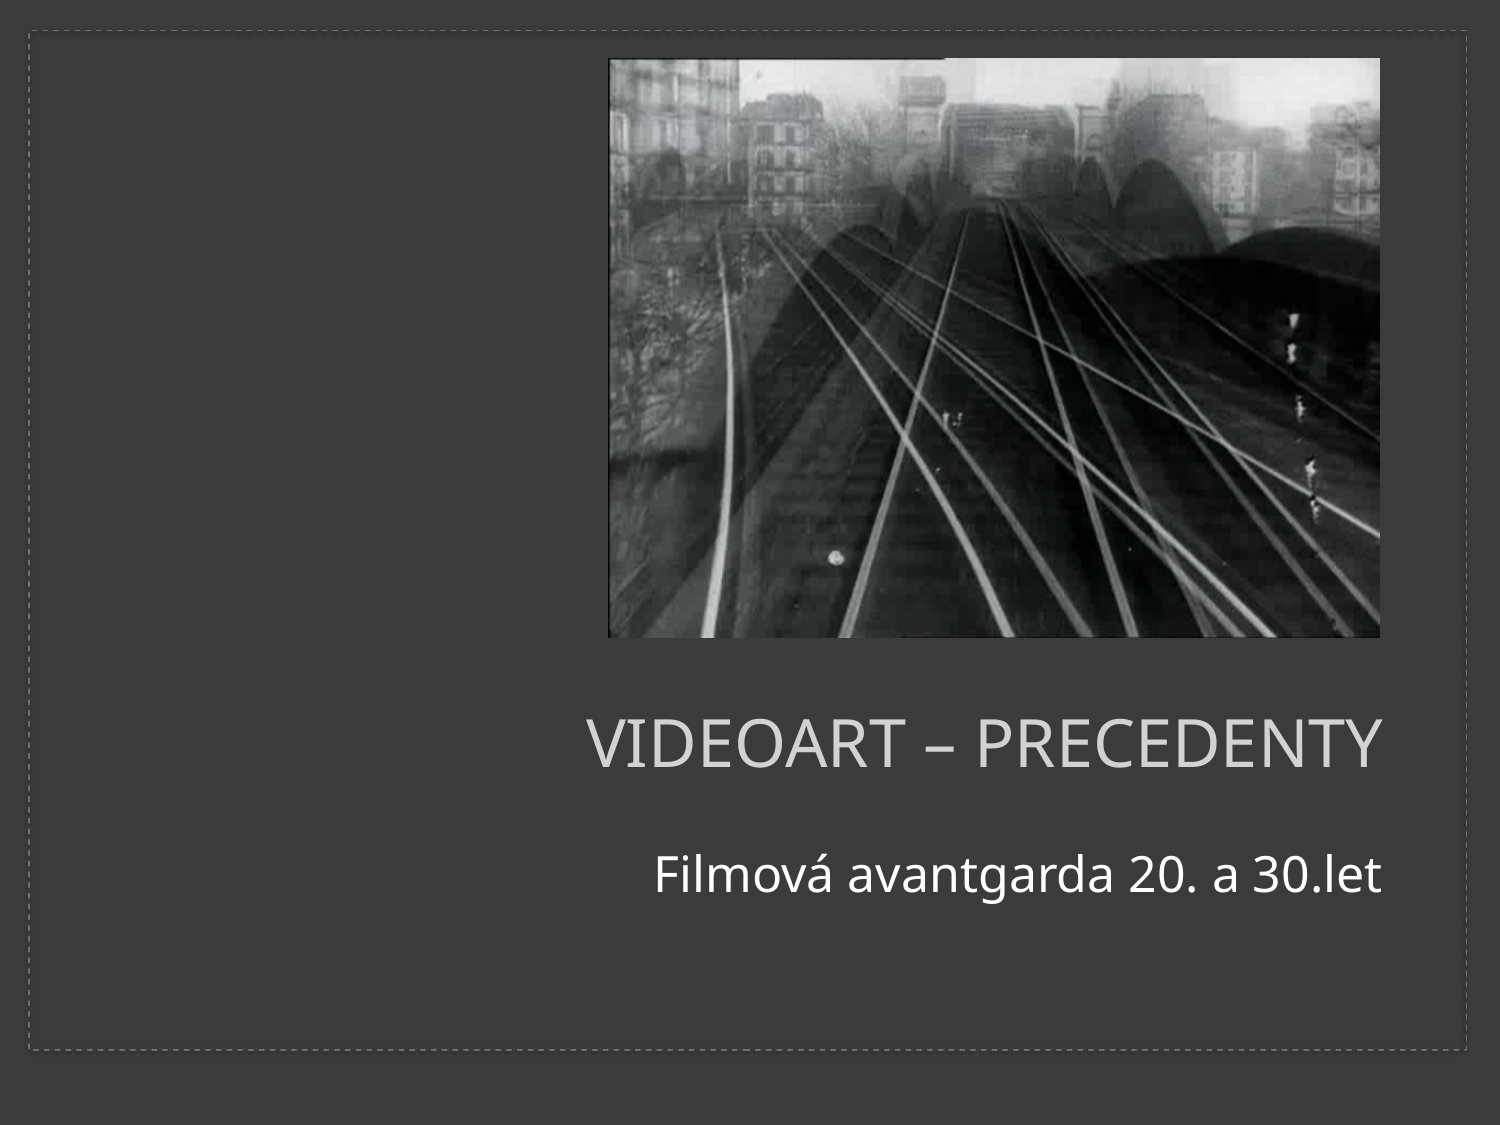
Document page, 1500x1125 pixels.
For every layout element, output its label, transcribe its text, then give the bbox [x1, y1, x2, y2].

list Filmová avantgarda 20. a 30.let [350, 842, 1398, 1043]
title Videoart – precedenty [37, 650, 1399, 825]
picture [607, 58, 1380, 638]
